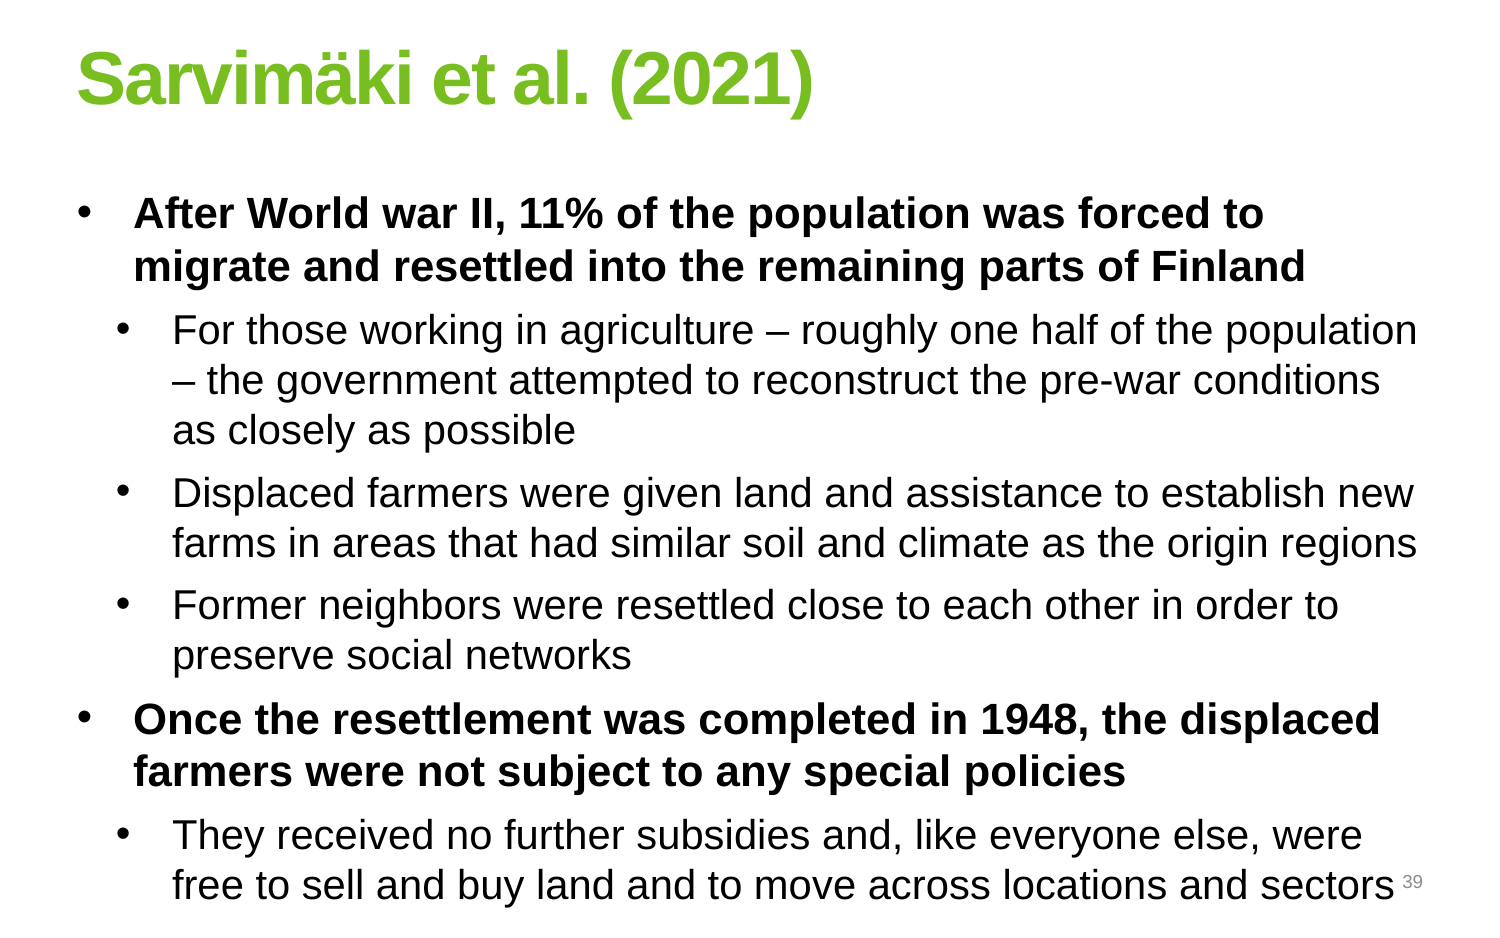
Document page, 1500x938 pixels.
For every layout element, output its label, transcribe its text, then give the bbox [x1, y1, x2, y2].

list After World war II, 11% of the population was forced to migrate and resettled into the remaining parts of Finland For those working in agriculture – roughly one half of the population – the government attempted to reconstruct the pre-war conditions as closely as possible Displaced farmers were given land and assistance to establish new farms in areas that had similar soil and climate as the origin regions Former neighbors were resettled close to each other in order to preserve social networks Once the resettlement was completed in 1948, the displaced farmers were not subject to any special policies They received no further subsidies and, like everyone else, were free to sell and buy land and to move across locations and sectors [76, 185, 1424, 918]
slide_number 39 [829, 870, 1424, 893]
title Sarvimäki et al. (2021) [76, 43, 1424, 185]
